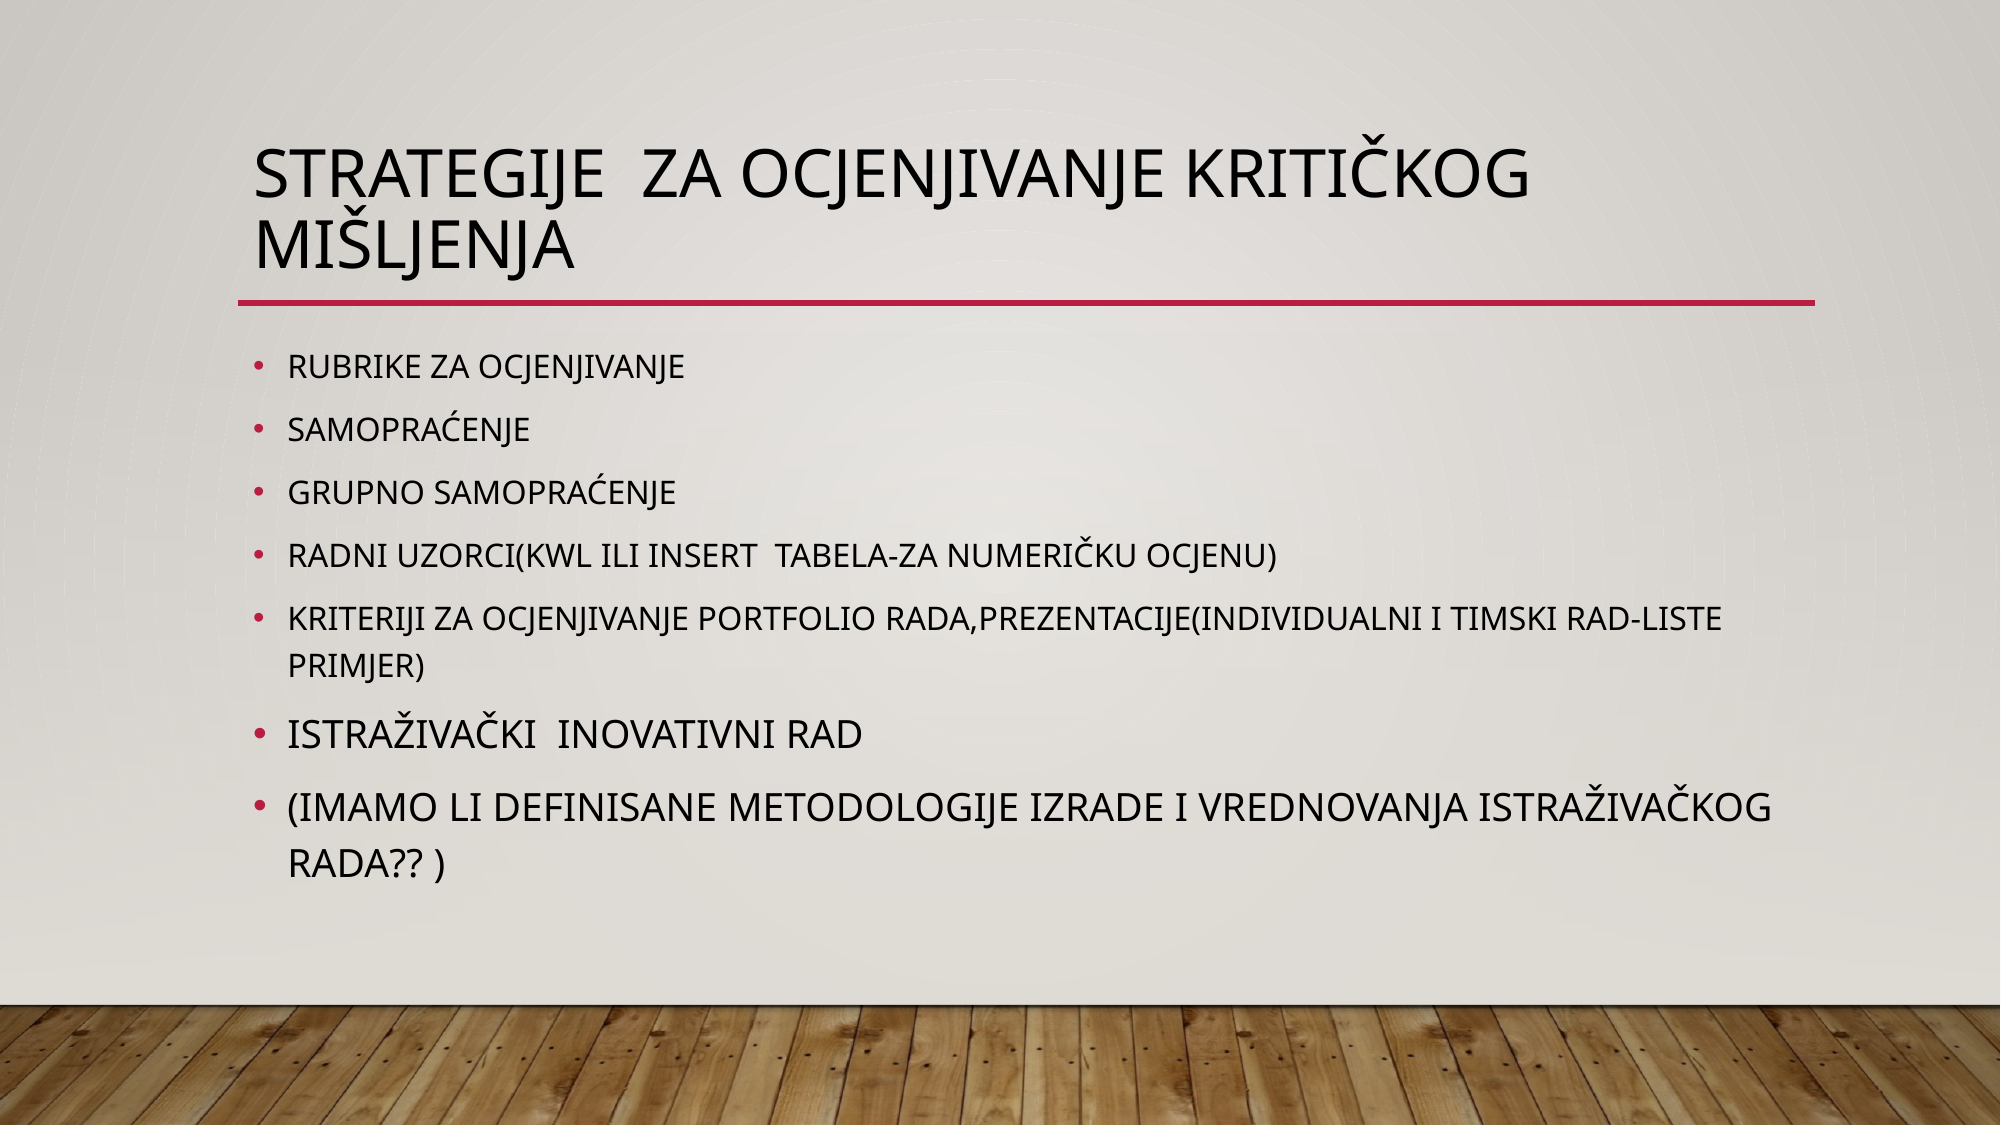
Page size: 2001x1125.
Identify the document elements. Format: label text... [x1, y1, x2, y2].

list RUBRIKE ZA OCJENJIVANJE SAMOPRAĆENJE GRUPNO SAMOPRAĆENJE RADNI UZORCI(KWL ILI INSERT TABELA-ZA NUMERIČKU OCJENU) KRITERIJI ZA OCJENJIVANJE PORTFOLIO RADA,PREZENTACIJE(INDIVIDUALNI I TIMSKI RAD-LISTE PRIMJER) ISTRAŽIVAČKI INOVATIVNI RAD (IMAMO LI DEFINISANE METODOLOGIJE IZRADE I VREDNOVANJA ISTRAŽIVAČKOG RADA?? ) [238, 330, 1814, 897]
title STRATEGIJE ZA OCJENJIVANJE KRITIČKOG MIŠLJENJA [238, 131, 1814, 305]
picture [0, 1005, 2000, 1125]
